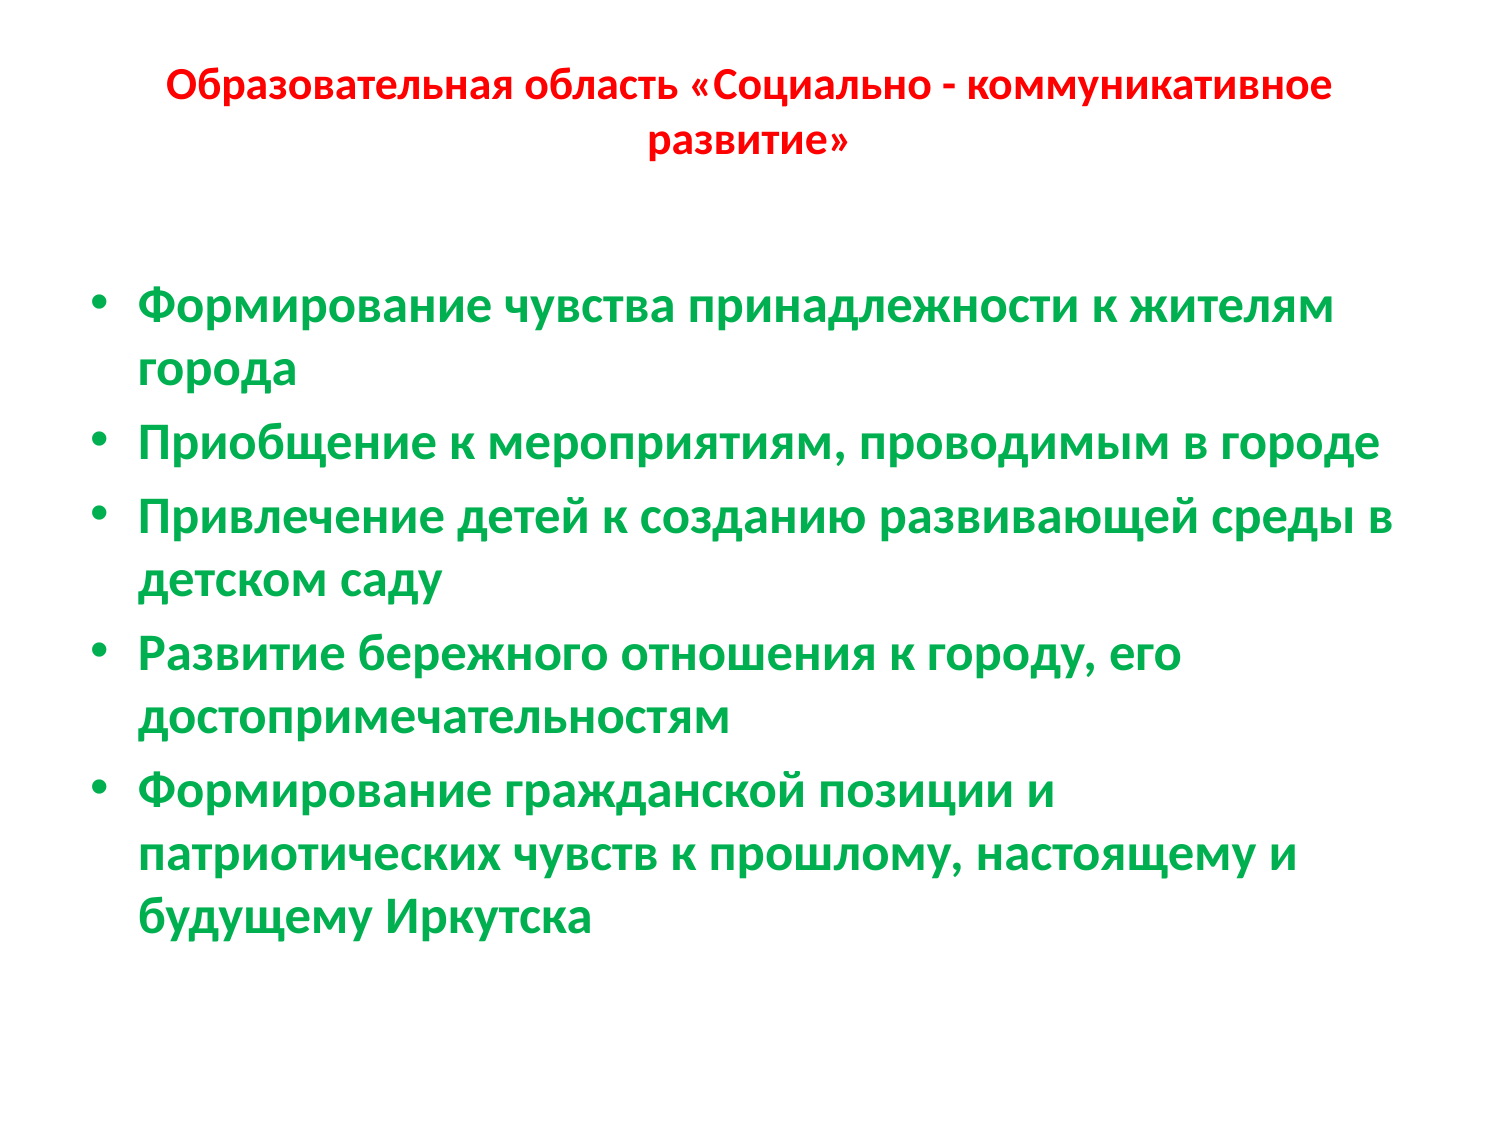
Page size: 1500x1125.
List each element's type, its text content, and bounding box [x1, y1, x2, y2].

list Формирование чувства принадлежности к жителям города Приобщение к мероприятиям, проводимым в городе Привлечение детей к созданию развивающей среды в детском саду Развитие бережного отношения к городу, его достопримечательностям Формирование гражданской позиции и патриотических чувств к прошлому, настоящему и будущему Иркутска [75, 262, 1425, 1005]
title Образовательная область «Социально - коммуникативное развитие» [75, 45, 1425, 233]
